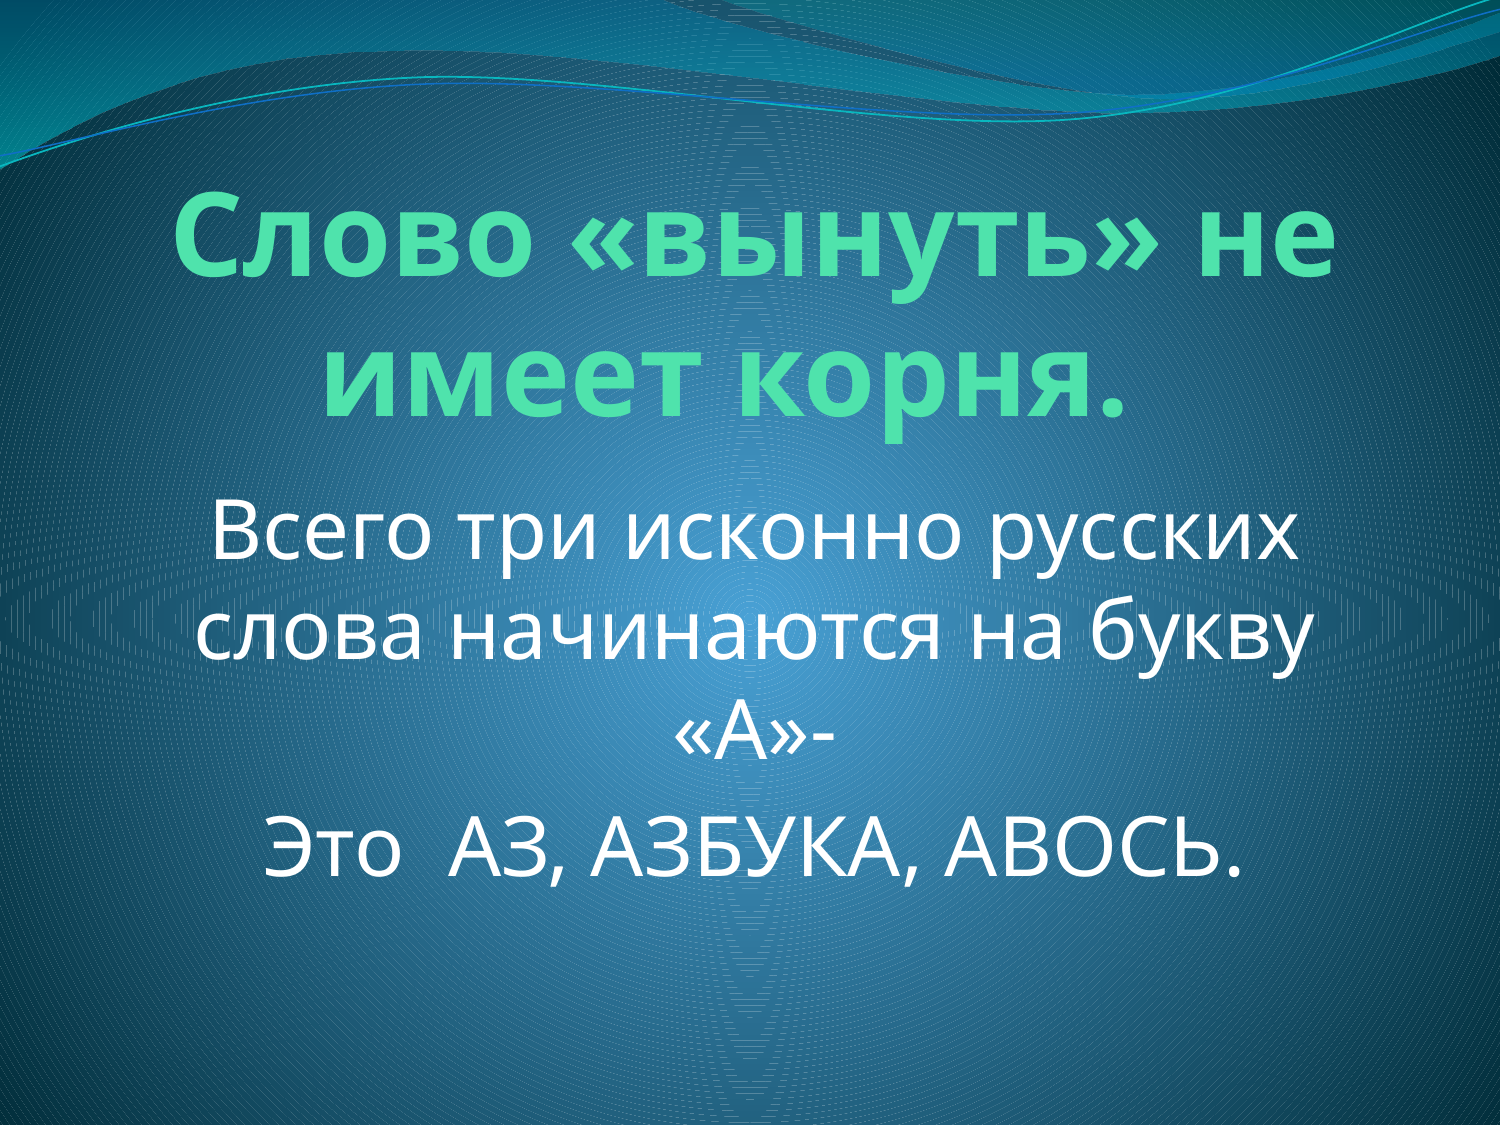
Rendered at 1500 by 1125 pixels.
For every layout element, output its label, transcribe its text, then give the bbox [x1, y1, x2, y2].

list Всего три исконно русских слова начинаются на букву «А»- Это АЗ, АЗБУКА, АВОСЬ. [117, 468, 1393, 717]
title Слово «вынуть» не имеет корня. [86, 216, 1362, 440]
